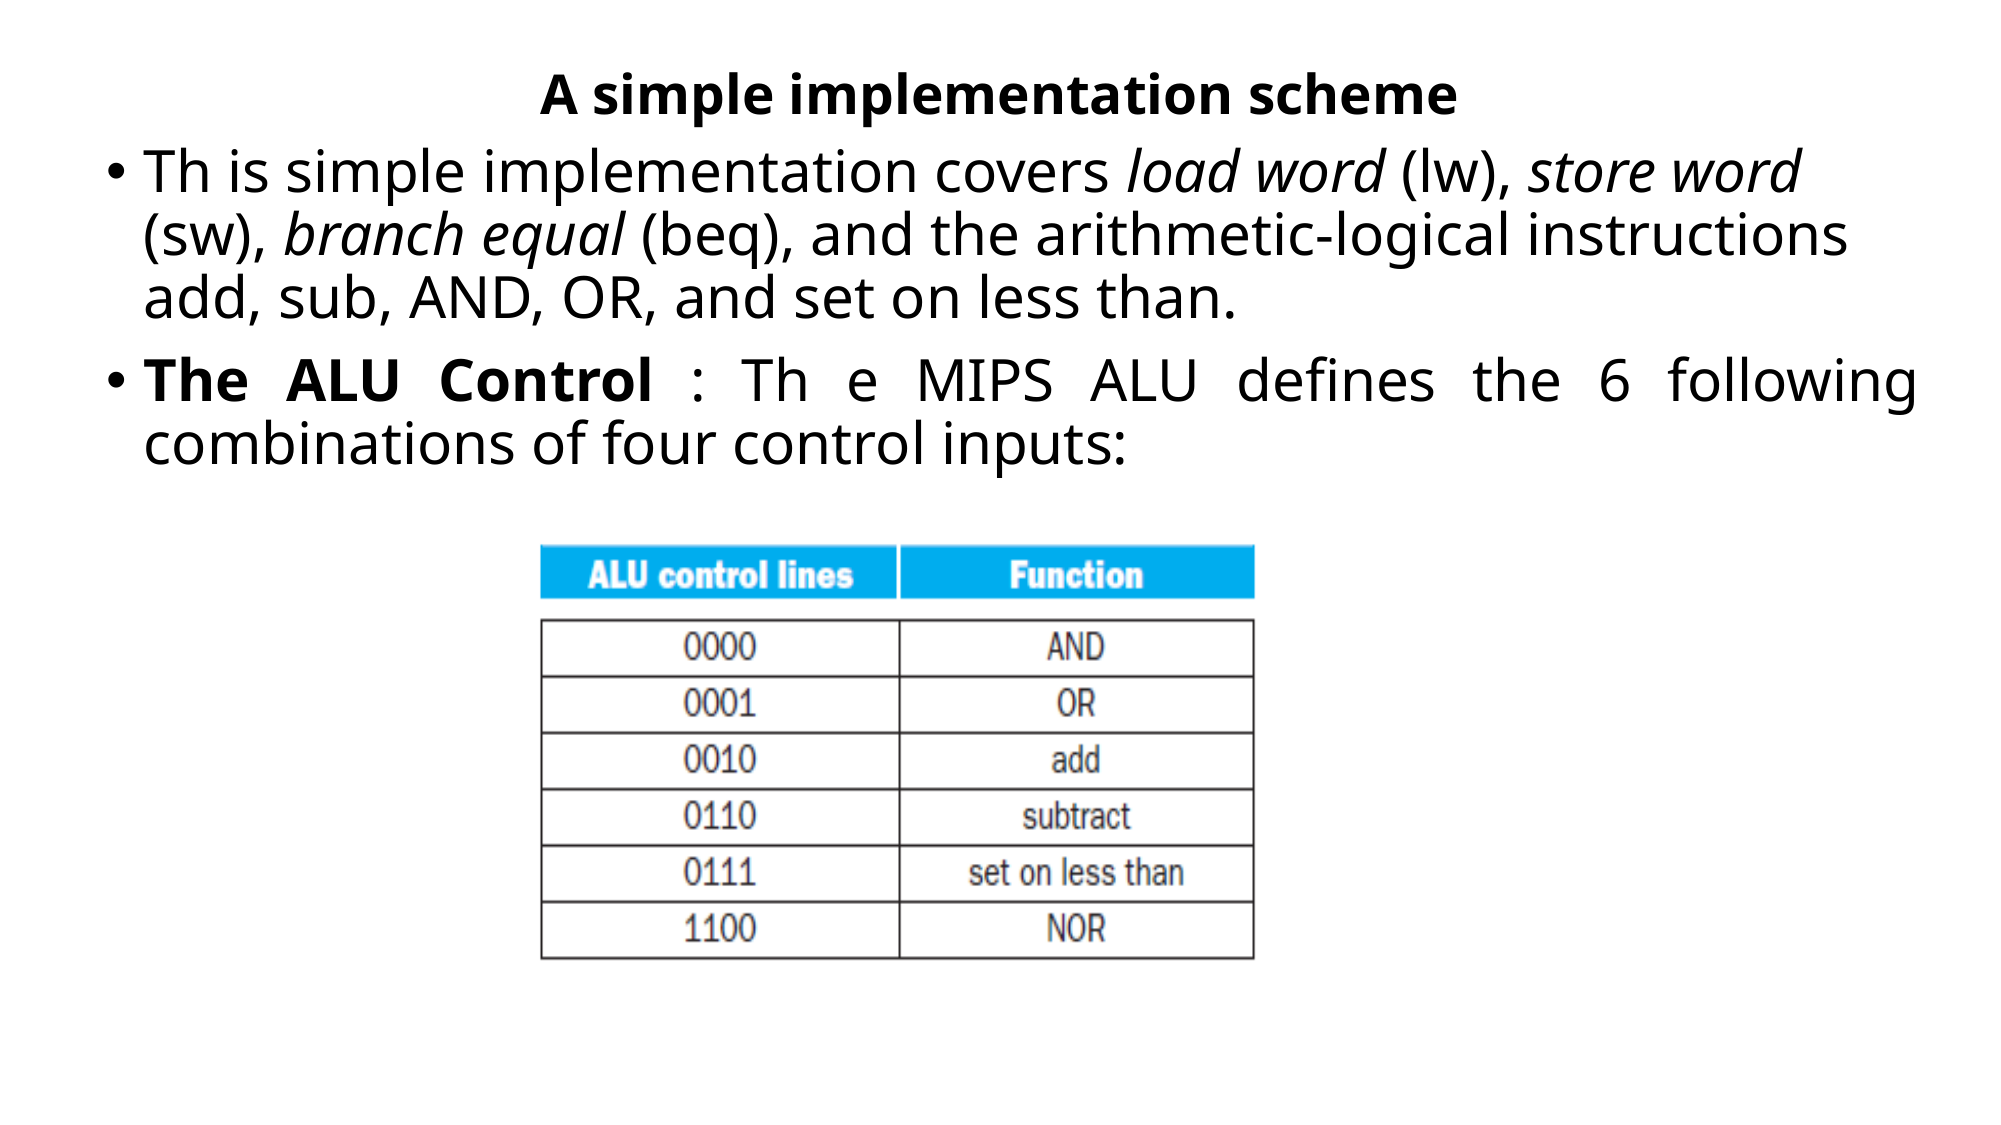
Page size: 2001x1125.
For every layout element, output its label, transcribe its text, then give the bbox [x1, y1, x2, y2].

title A simple implementation scheme [137, 59, 1863, 134]
picture [496, 502, 1292, 991]
list Th is simple implementation covers load word (lw), store word (sw), branch equal (beq), and the arithmetic-logical instructions add, sub, AND, OR, and set on less than. The ALU Control : Th e MIPS ALU defines the 6 following combinations of four control inputs: [91, 134, 1935, 1048]
